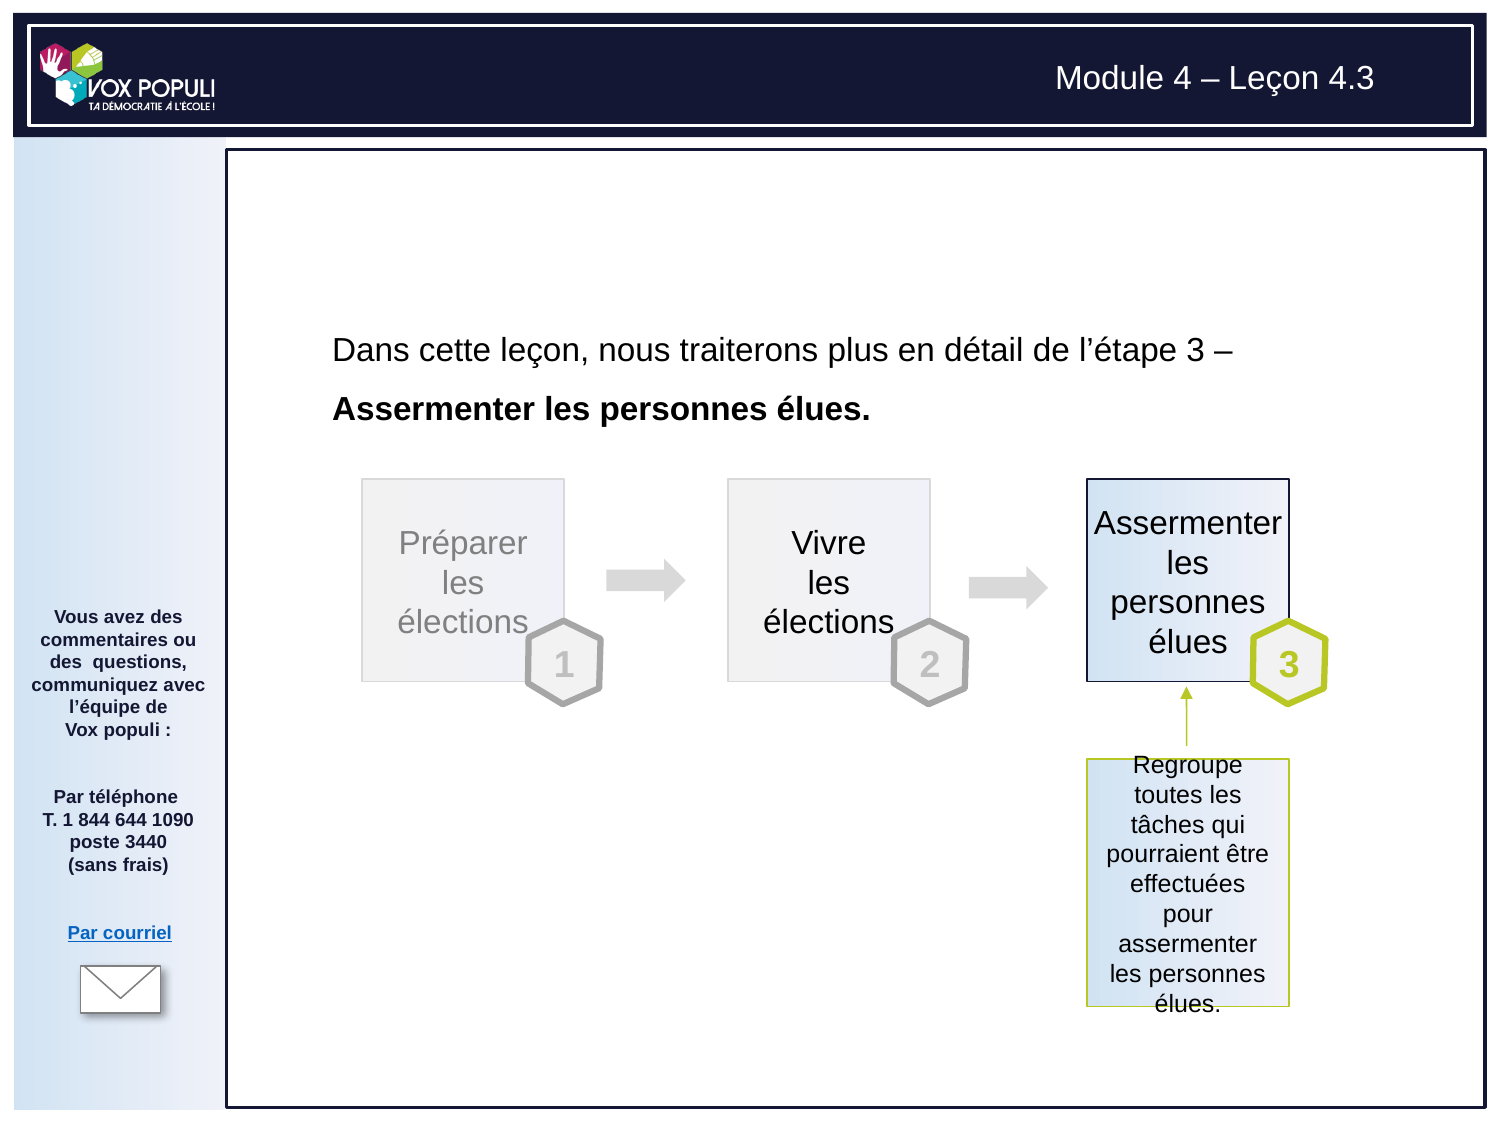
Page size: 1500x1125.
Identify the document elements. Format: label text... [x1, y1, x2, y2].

picture [39, 42, 215, 111]
text_box [726, 477, 932, 550]
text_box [1252, 620, 1326, 705]
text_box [893, 620, 967, 705]
text_box Vivre les élections [711, 550, 947, 611]
text_box [1085, 611, 1291, 683]
title Dans cette leçon, nous traiterons plus en détail de l’étape 3 – Assermenter les personnes élues. [317, 300, 1395, 434]
text_box [1085, 477, 1291, 550]
text_box [966, 564, 1051, 612]
text_box [604, 556, 688, 604]
text_box [360, 477, 566, 550]
text_box [726, 611, 932, 683]
text_box Préparer les élections [345, 550, 581, 611]
text_box Assermenter les personnes élues [1070, 550, 1306, 611]
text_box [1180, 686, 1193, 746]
text_box Regroupe toutes les tâches qui pourraient être effectuées pour assermenter les personnes élues. [1085, 757, 1291, 1009]
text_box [527, 620, 601, 705]
text_box [360, 611, 566, 683]
